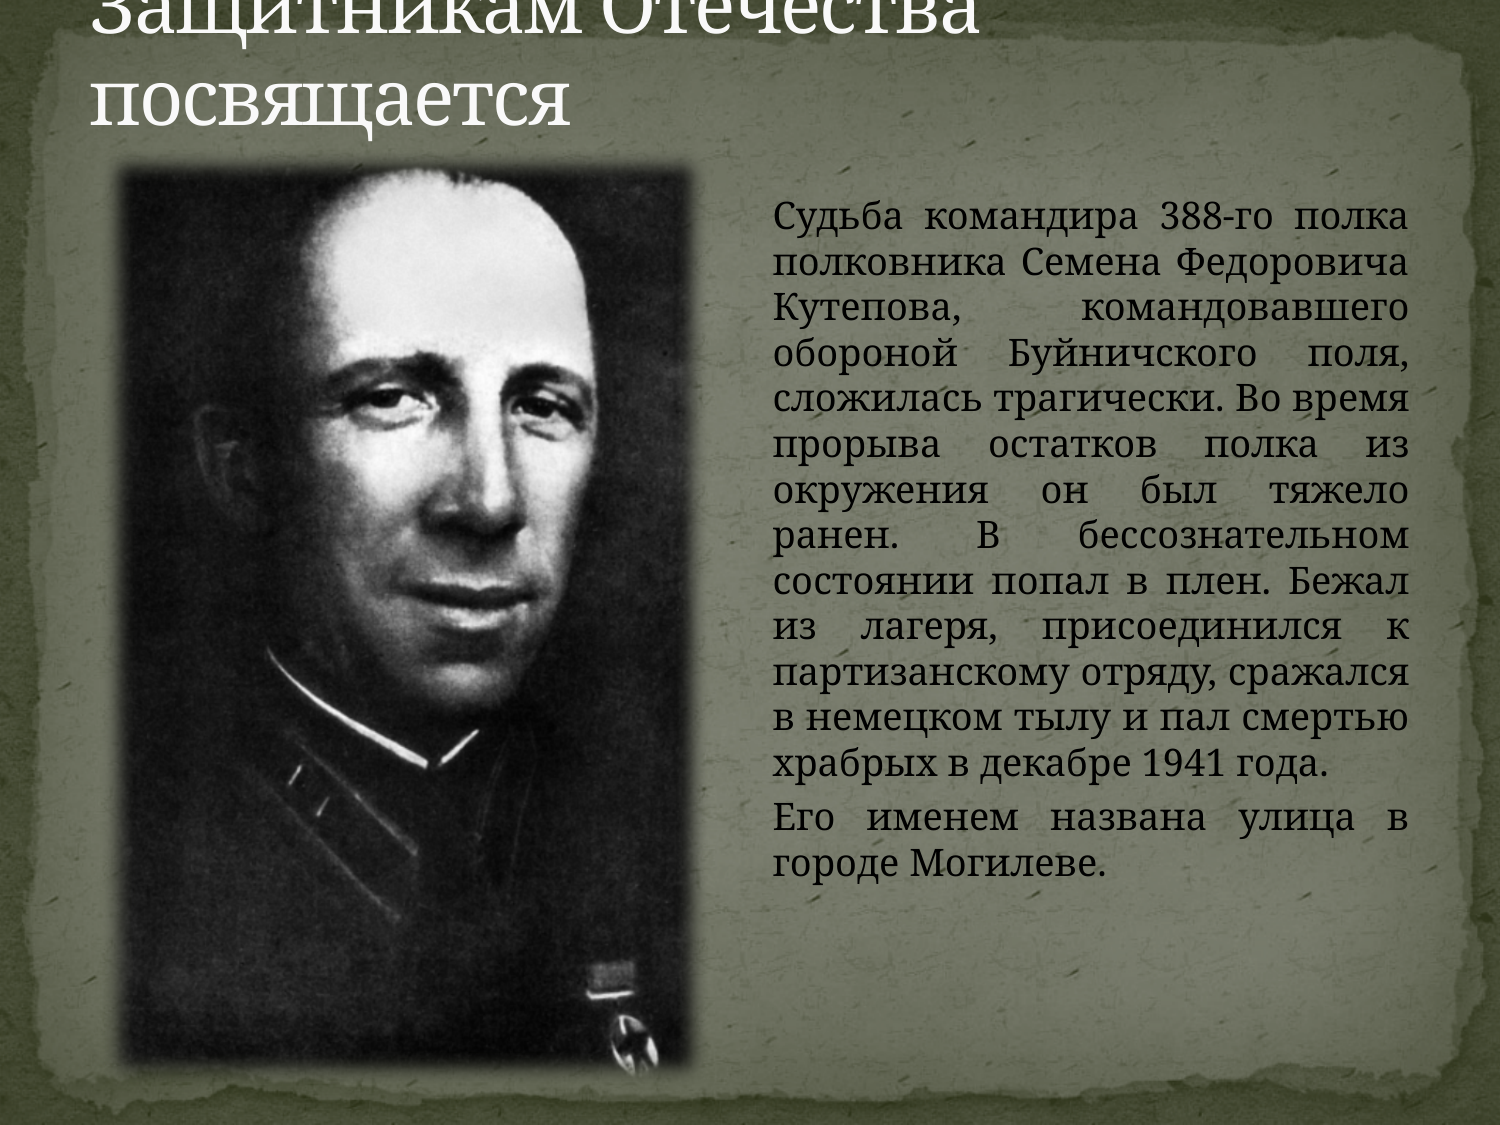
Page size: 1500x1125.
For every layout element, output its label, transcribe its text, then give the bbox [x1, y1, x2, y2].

picture [101, 149, 710, 1085]
list Судьба командира 388-го полка полковника Семена Федоровича Кутепова, командовавшего обороной Буйничского поля, сложилась трагически. Во время прорыва остатков полка из окружения он был тяжело ранен. В бессознательном состоянии попал в плен. Бежал из лагеря, присоединился к партизанскому отряду, сражался в немецком тылу и пал смертью храбрых в декабре 1941 года. Его именем названа улица в городе Могилеве. [757, 184, 1425, 942]
title Защитникам Отечества посвящается [74, 0, 1425, 149]
